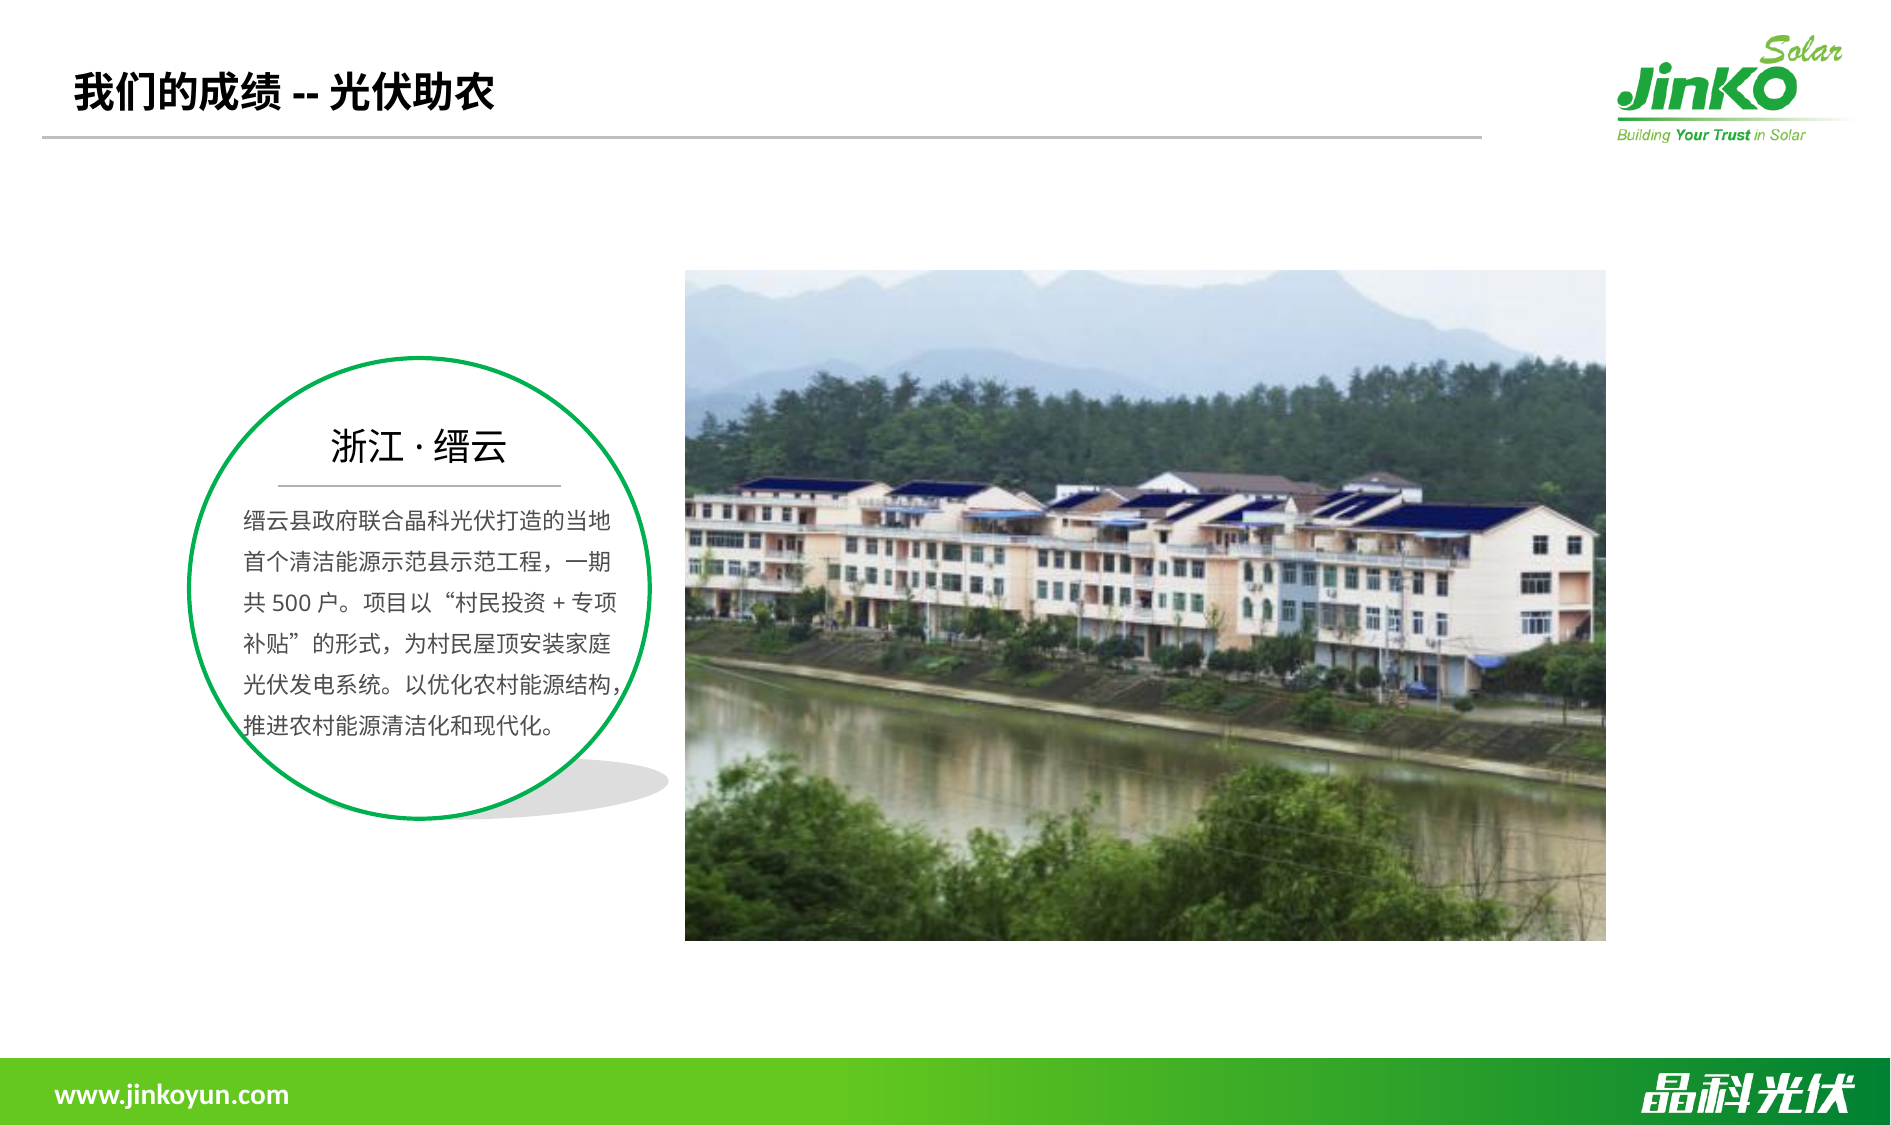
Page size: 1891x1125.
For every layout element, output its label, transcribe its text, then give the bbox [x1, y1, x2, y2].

picture [1641, 1073, 1855, 1113]
picture [684, 269, 1607, 941]
picture [1614, 35, 1855, 149]
text_box 我们的成绩--光伏助农 [58, 58, 891, 125]
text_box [188, 357, 670, 819]
